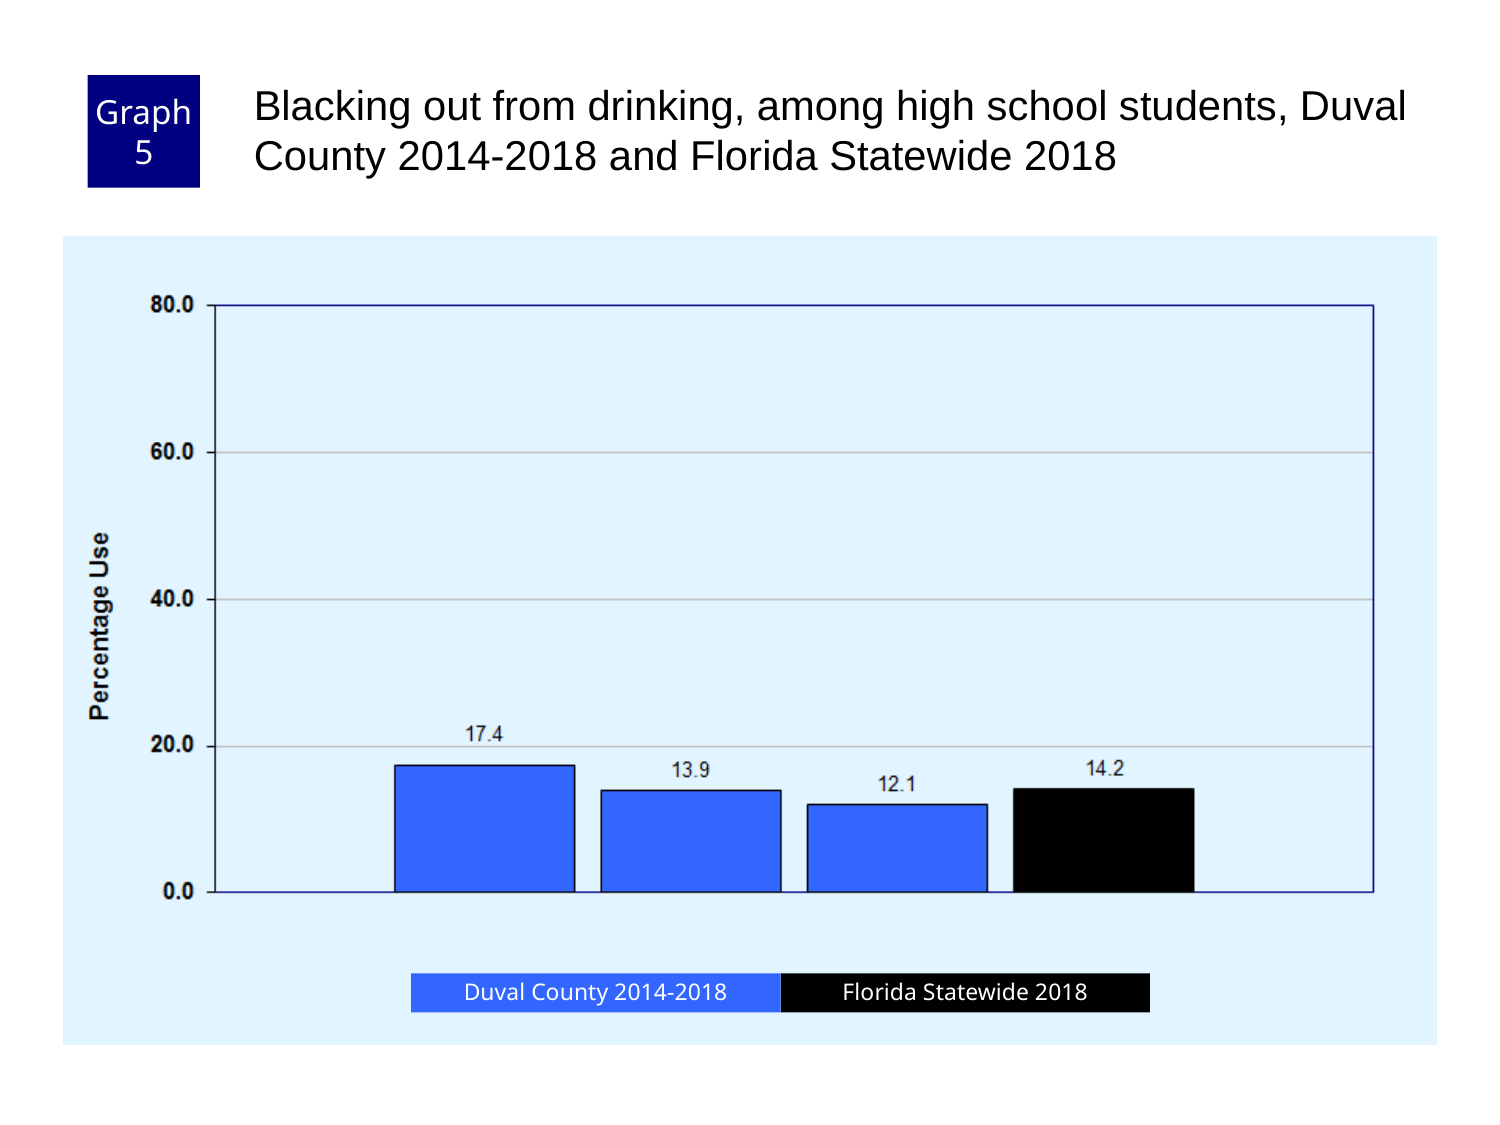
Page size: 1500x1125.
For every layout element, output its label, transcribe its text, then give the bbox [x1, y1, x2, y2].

picture [62, 236, 1437, 1046]
text_box Graph 5 [87, 75, 200, 188]
text_box Blacking out from drinking, among high school students, Duval County 2014-2018 and Florida Statewide 2018 [249, 75, 1437, 200]
